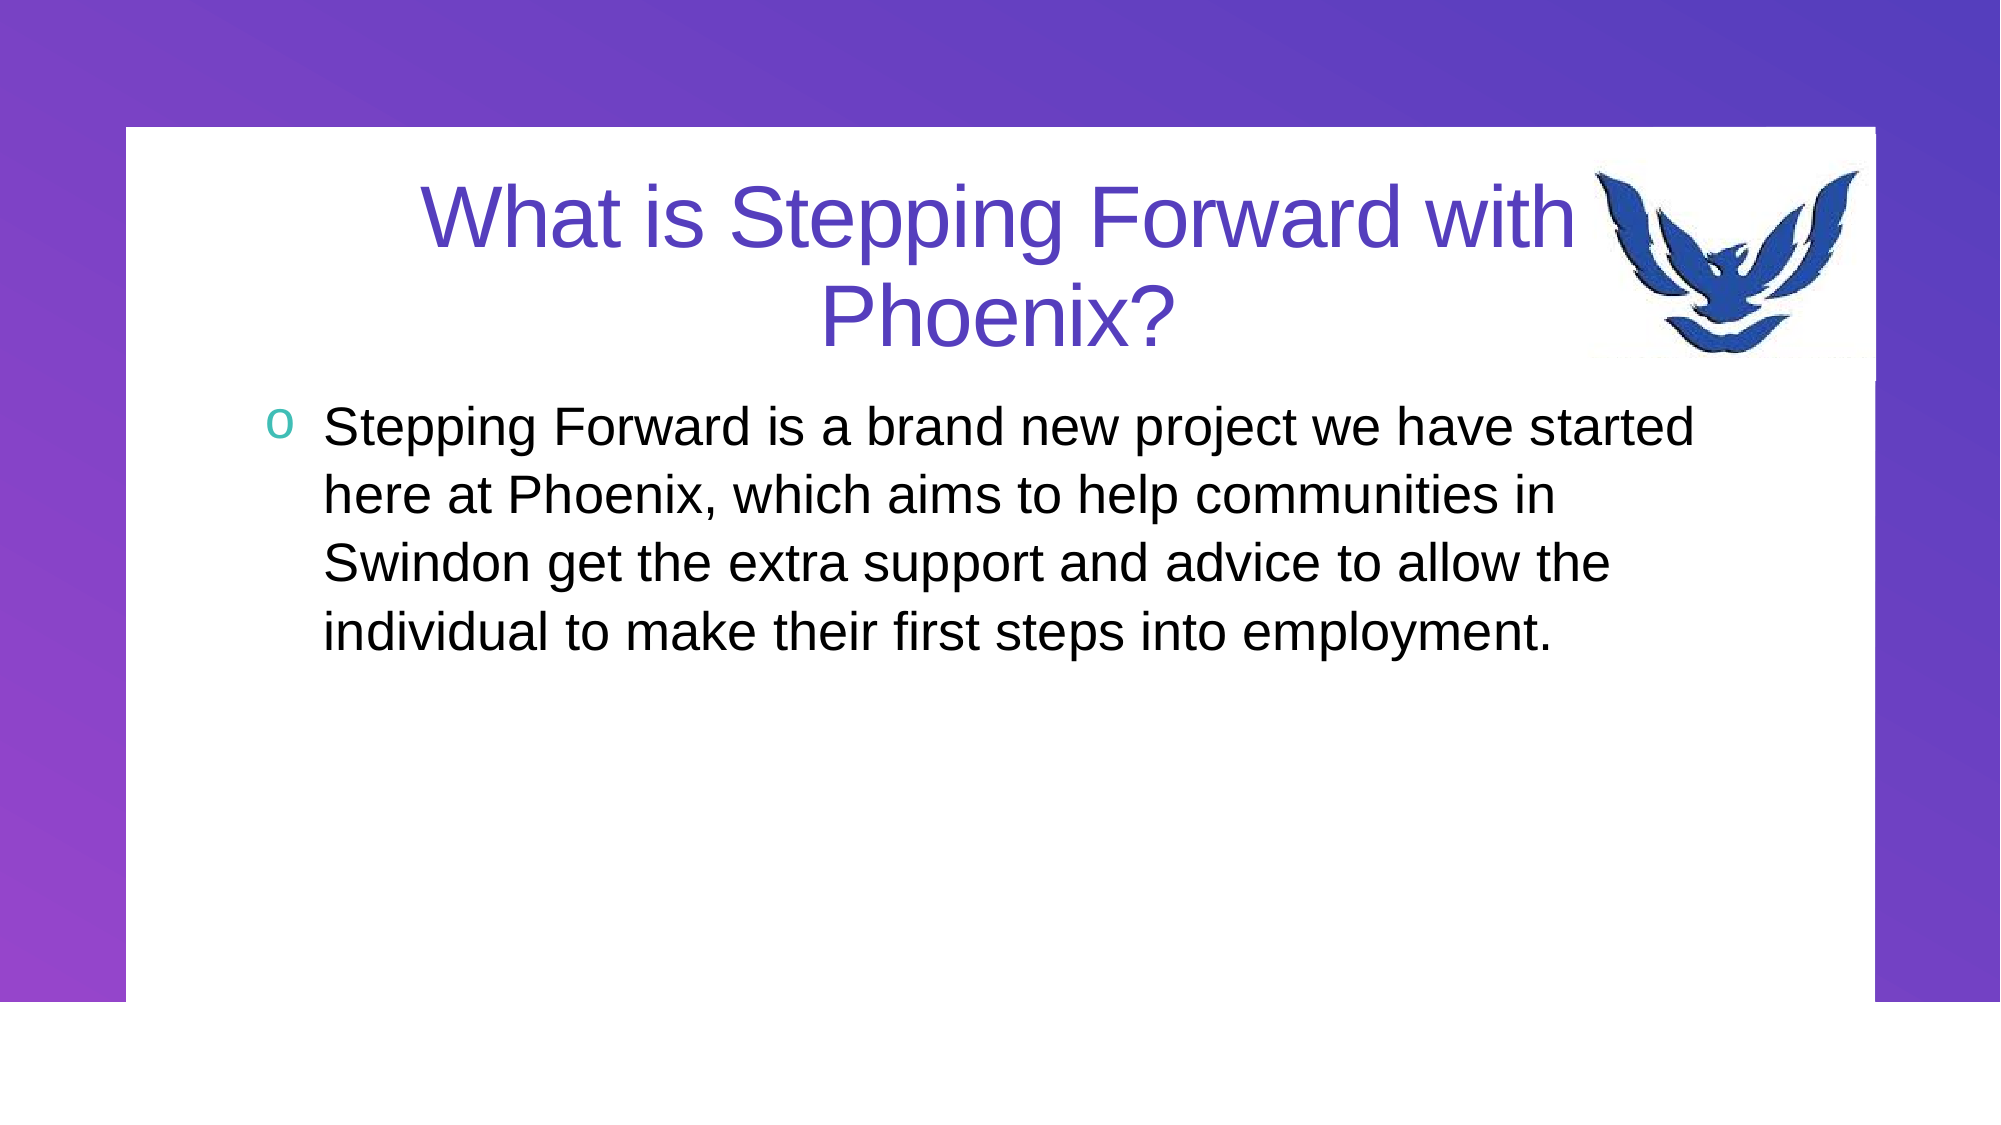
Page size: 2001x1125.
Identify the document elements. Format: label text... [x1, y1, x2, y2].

list Stepping Forward is a brand new project we have started here at Phoenix, which aims to help communities in Swindon get the extra support and advice to allow the individual to make their first steps into employment. [248, 380, 1749, 894]
title What is Stepping Forward with Phoenix? [248, 159, 1587, 380]
picture [1587, 134, 1877, 381]
